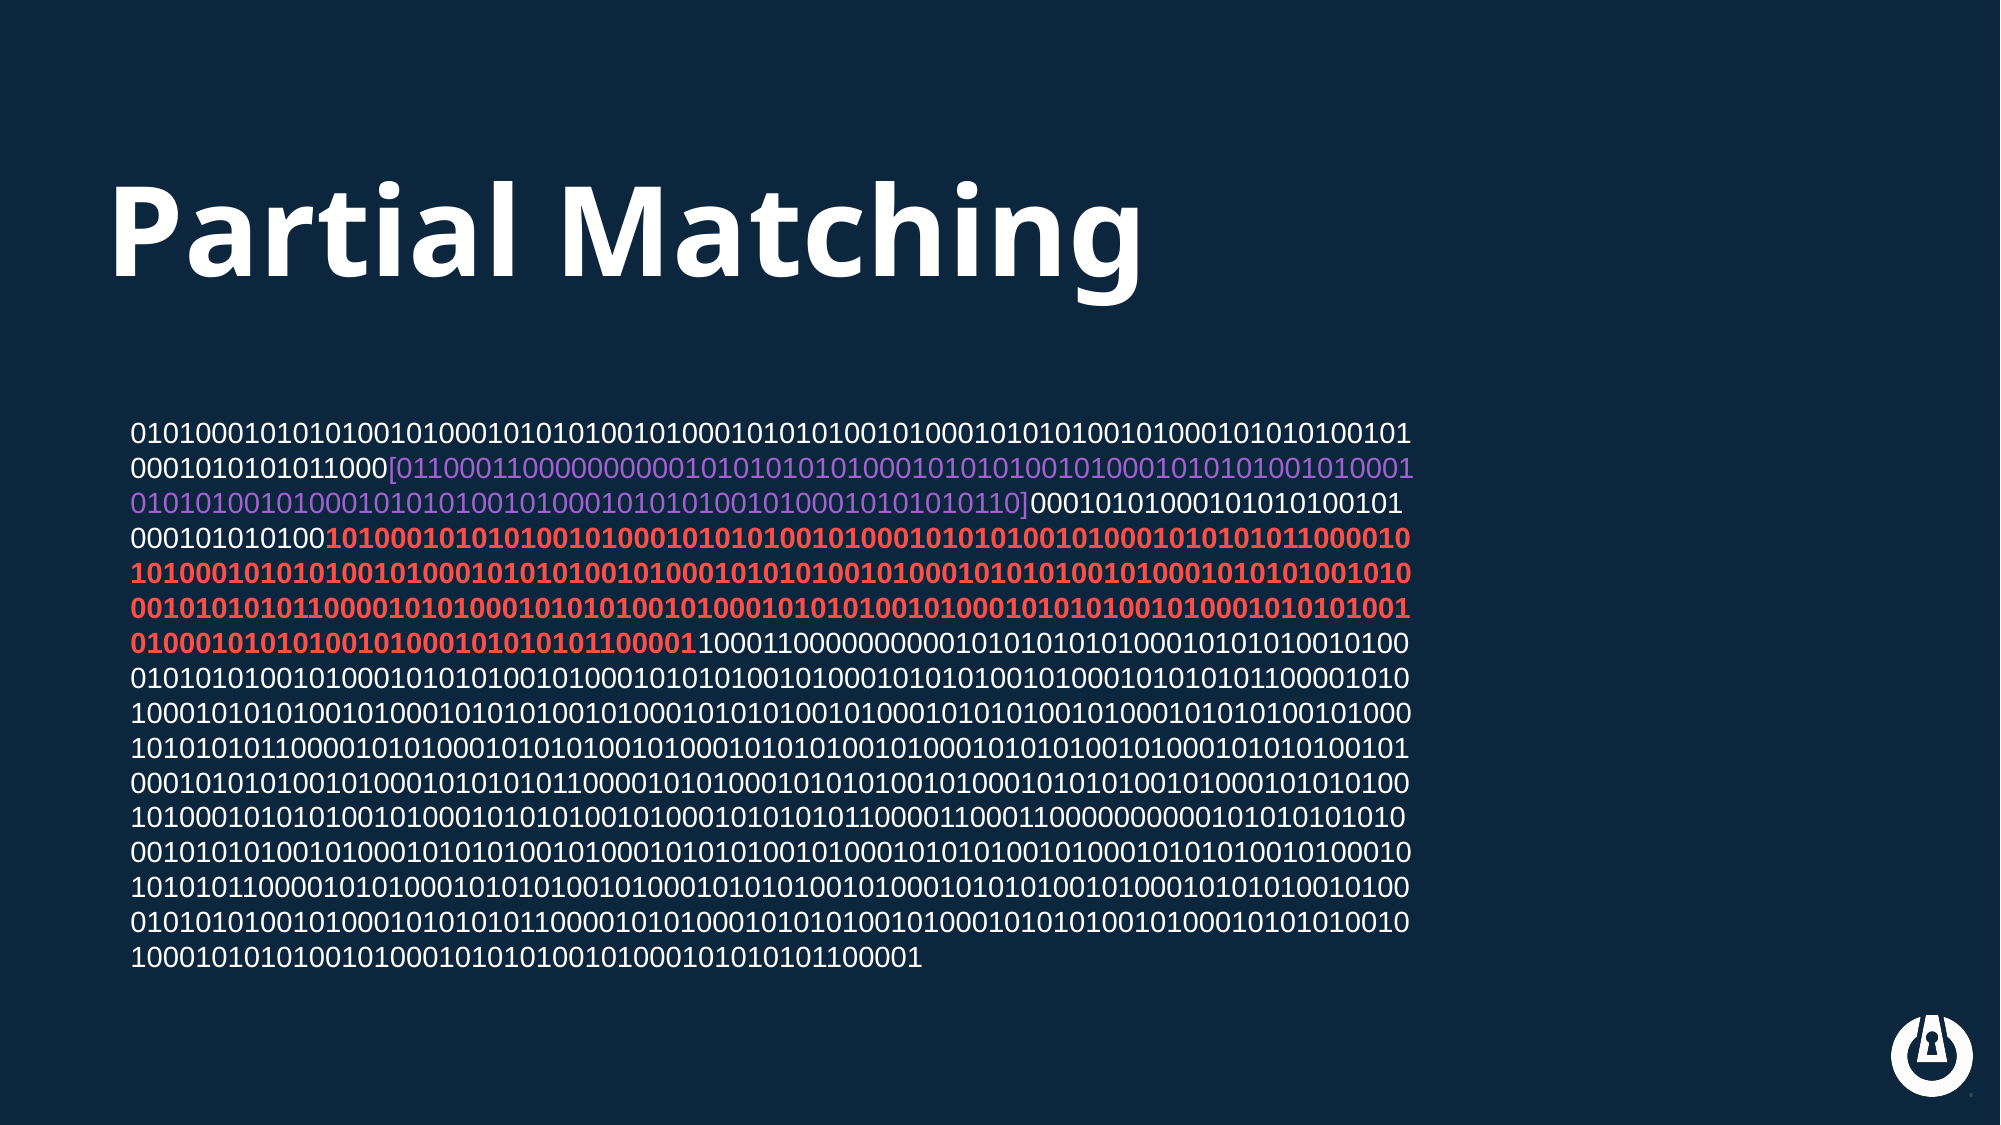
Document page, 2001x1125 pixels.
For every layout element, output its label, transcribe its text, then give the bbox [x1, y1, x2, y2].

title Partial Matching [90, 50, 1539, 422]
picture [1891, 1015, 1973, 1097]
text_box 01010001010101001010001010101001010001010101001010001010101001010001010101001010001010101011000[0110001100000000001010101010100010101010010100010101010010100010101010010100010101010010100010101010010100010101010110]000101010001010101001010001010101001010001010101001010001010101001010001010101001010001010101011000010101000101010100101000101010100101000101010100101000101010100101000101010100101000101010101100001010100010101010010100010101010010100010101010010100010101010010100010101010010100010101010110000110001100000000001010101010100010101010010100010101010010100010101010010100010101010010100010101010010100010101010110000101010001010101001010001010101001010001010101001010001010101001010001010101001010001010101011000010101000101010100101000101010100101000101010100101000101010100101000101010100101000101010101100001010100010101010010100010101010010100010101010010100010101010010100010101010010100010101010110000110001100000000001010101010100010101010010100010101010010100010101010010100010101010010100010101010010100010101010110000101010001010101001010001010101001010001010101001010001010101001010001010101001010001010101011000010101000101010100101000101010100101000101010100101000101010100101000101010100101000101010101100001 [115, 406, 1434, 1121]
